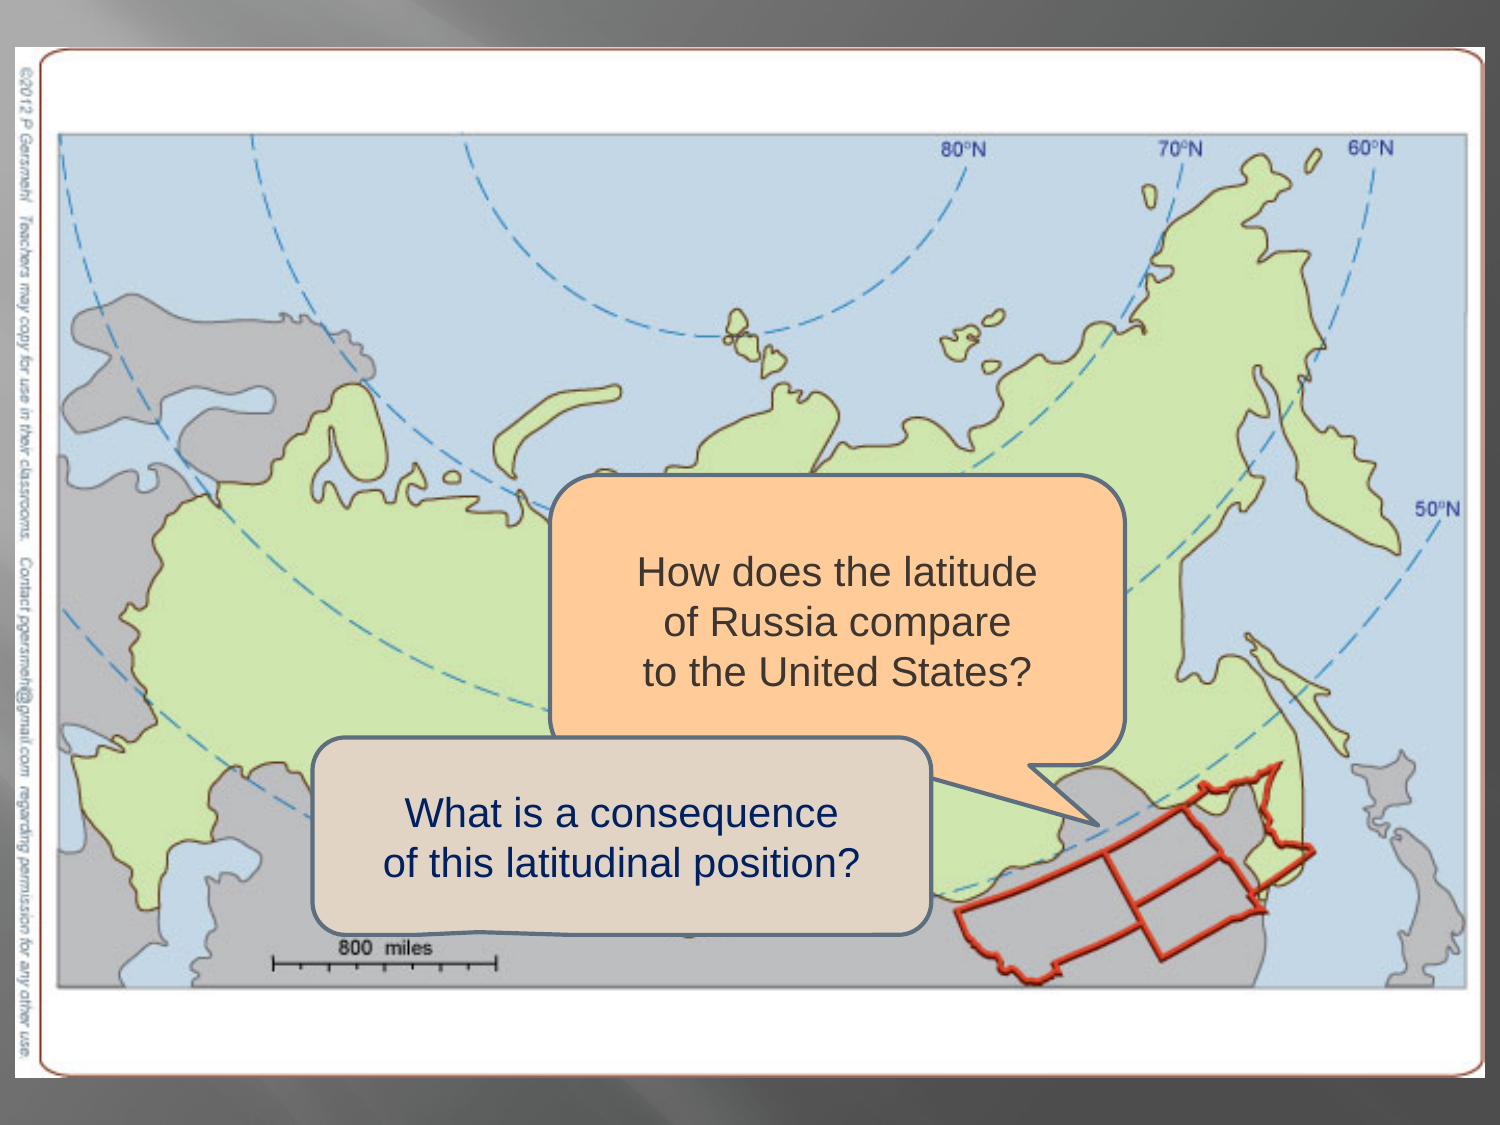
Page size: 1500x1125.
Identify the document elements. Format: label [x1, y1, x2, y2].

picture [15, 46, 1485, 1078]
